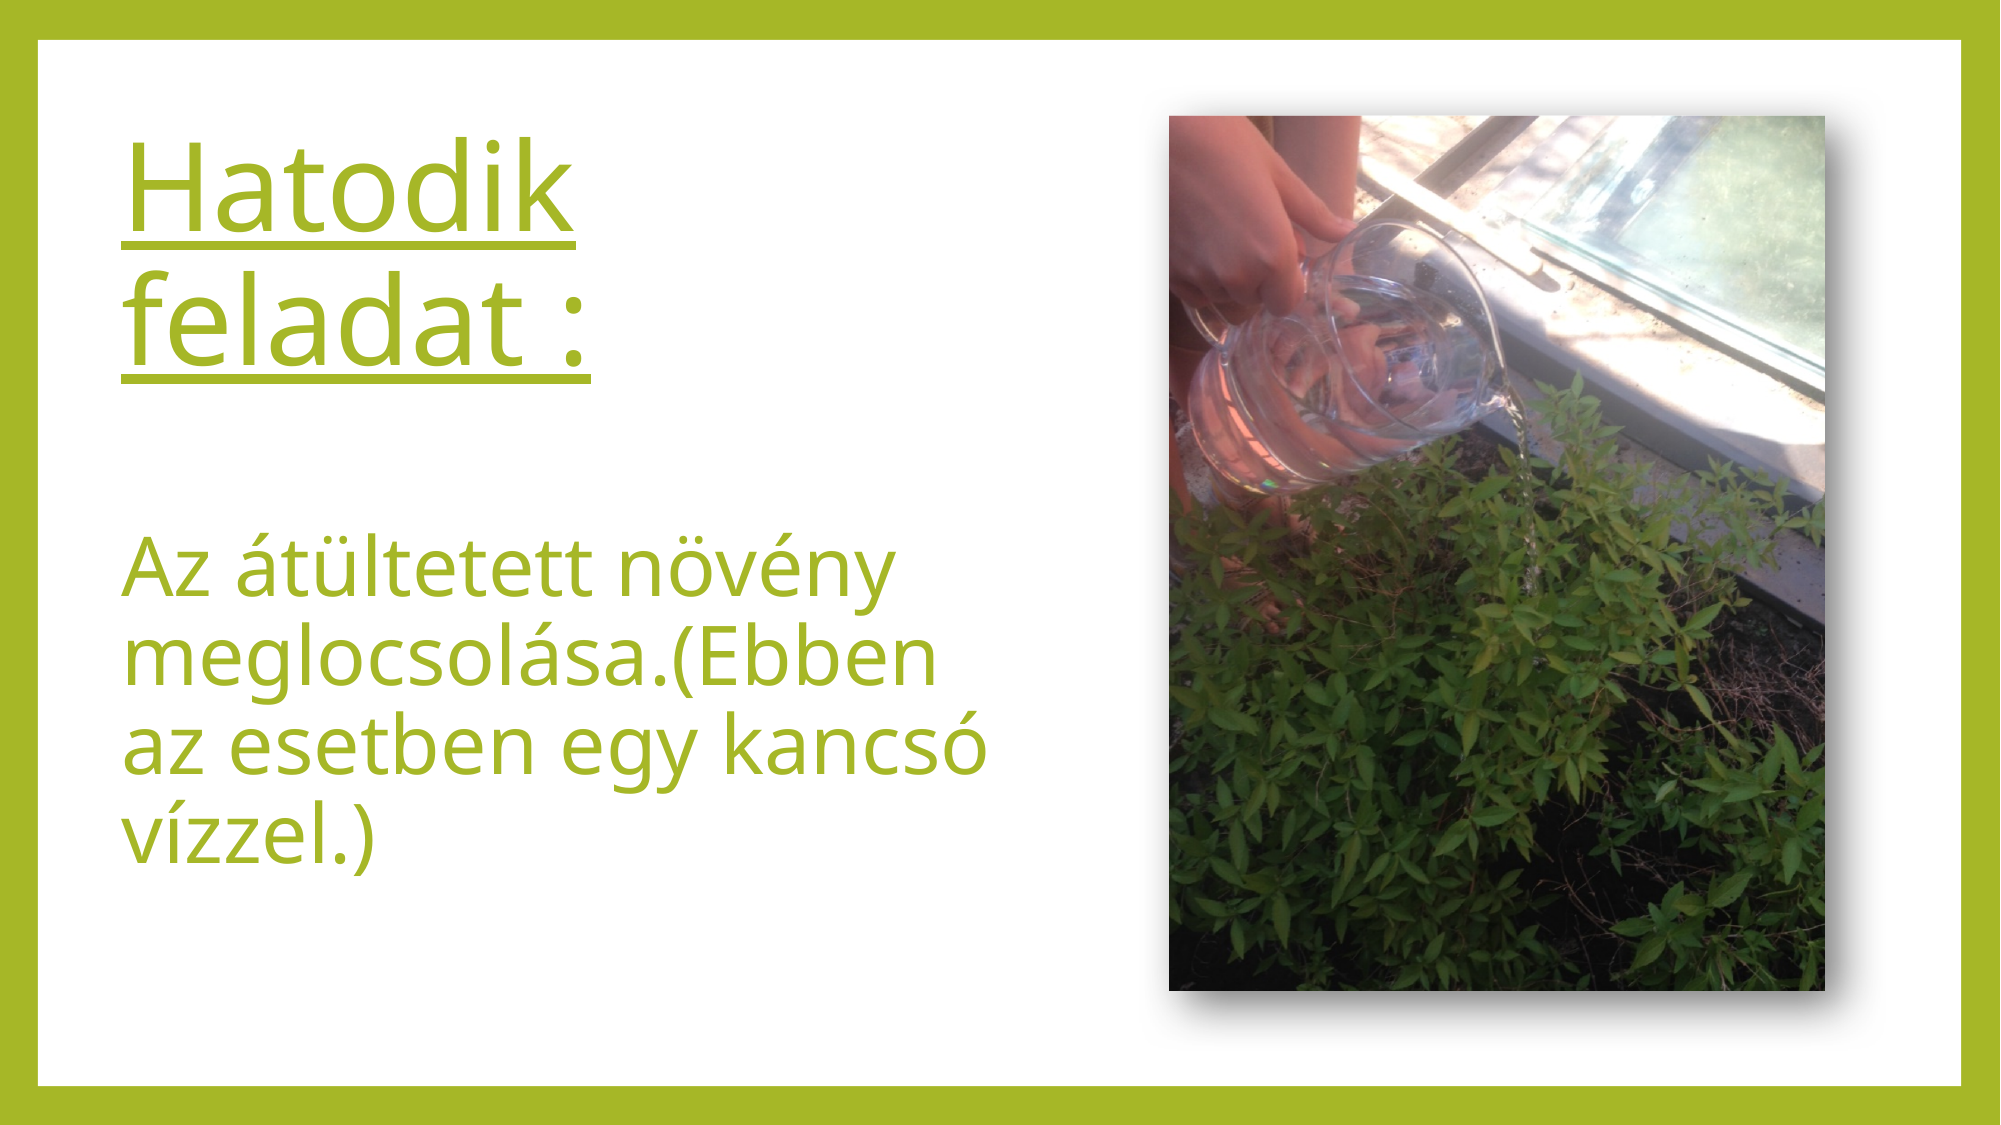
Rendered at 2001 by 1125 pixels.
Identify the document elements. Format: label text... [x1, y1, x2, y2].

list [1059, 224, 1935, 882]
picture [1169, 882, 1825, 990]
title Hatodik feladat : Az átültetett növény meglocsolása.(Ebben az esetben egy kancsó vízzel.) [106, 115, 1007, 891]
picture [1169, 117, 1825, 224]
